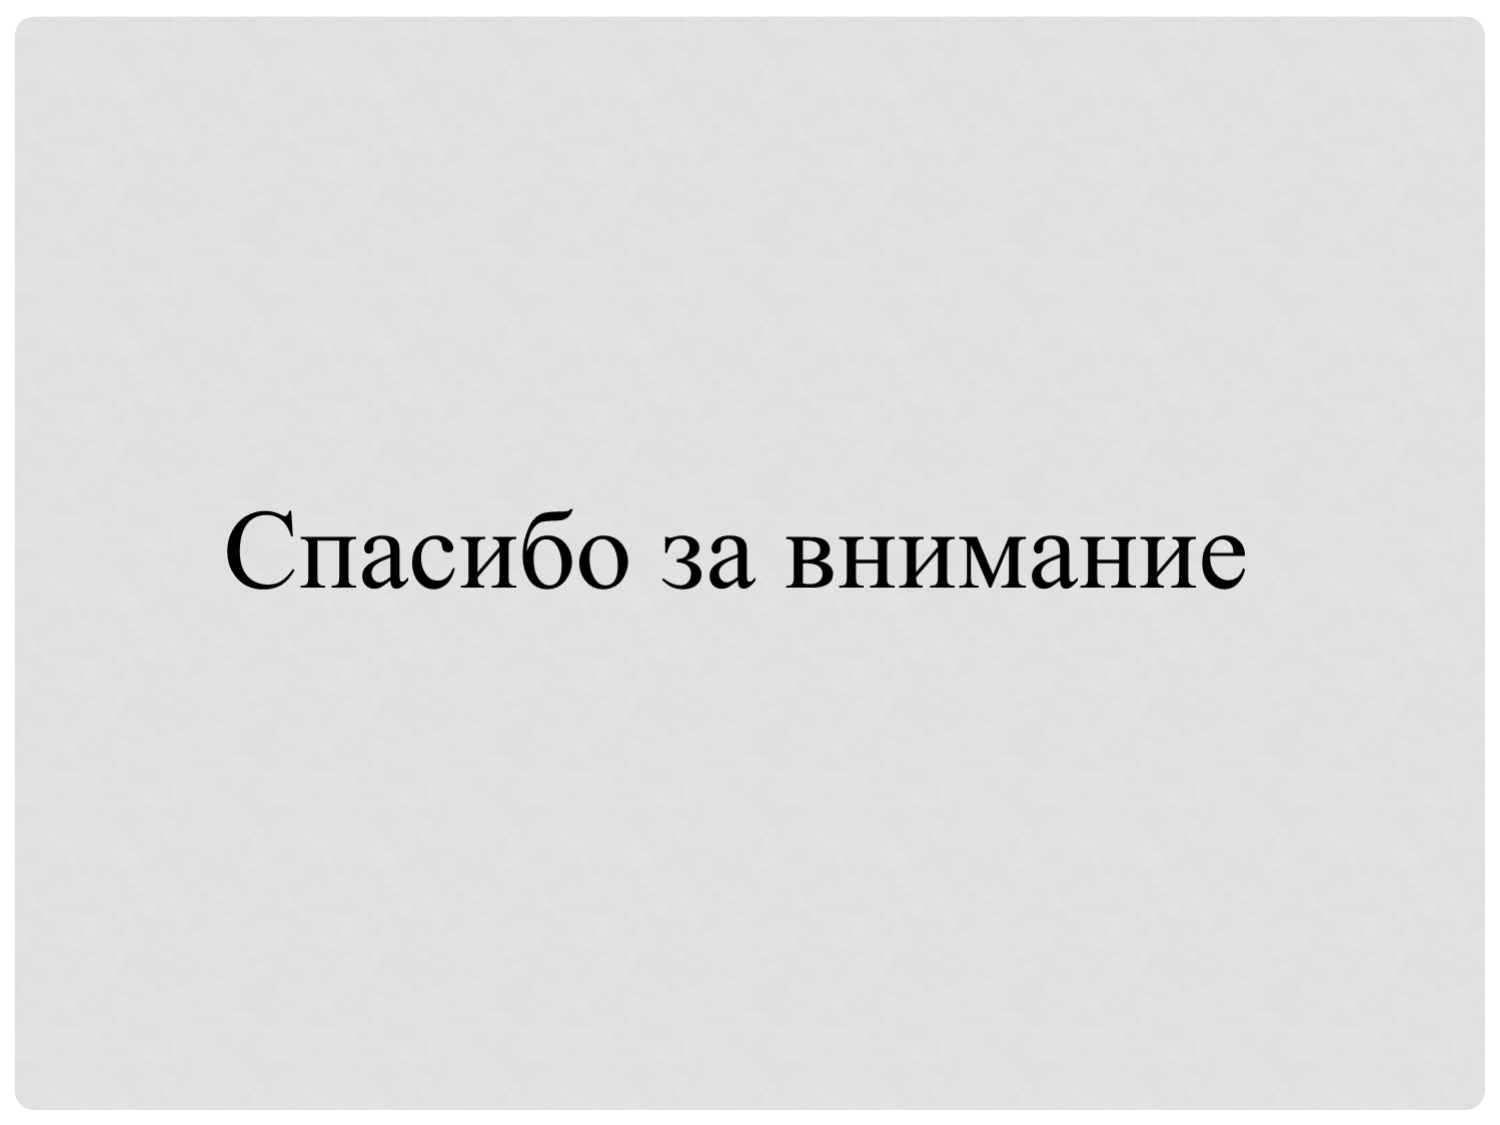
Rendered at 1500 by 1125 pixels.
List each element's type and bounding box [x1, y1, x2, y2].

picture [155, 443, 1345, 682]
